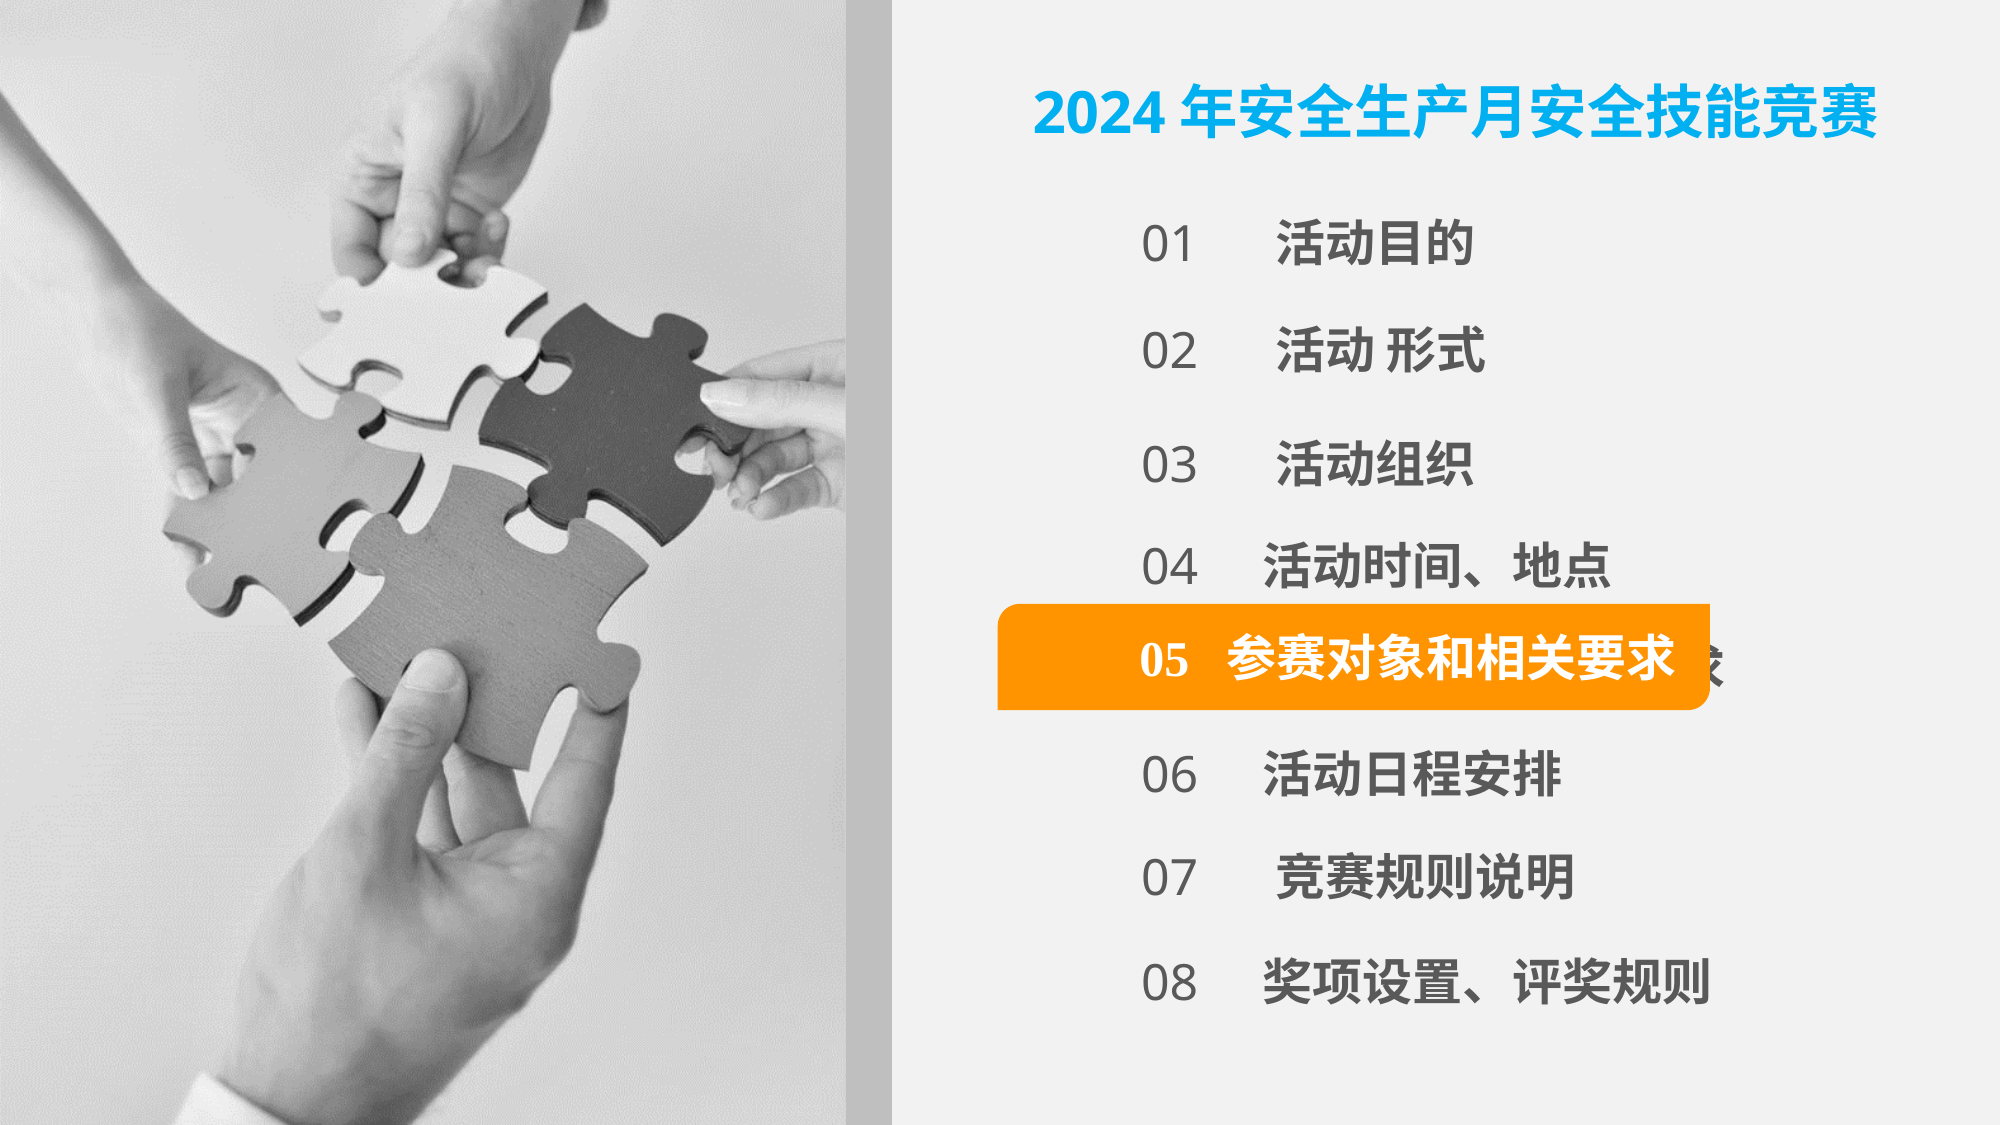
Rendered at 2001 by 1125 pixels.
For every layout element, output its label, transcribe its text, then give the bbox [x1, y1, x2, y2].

text_box [996, 602, 1711, 712]
picture [0, 0, 846, 1125]
text_box 05 参赛对象和相关要求 [1139, 626, 1768, 687]
